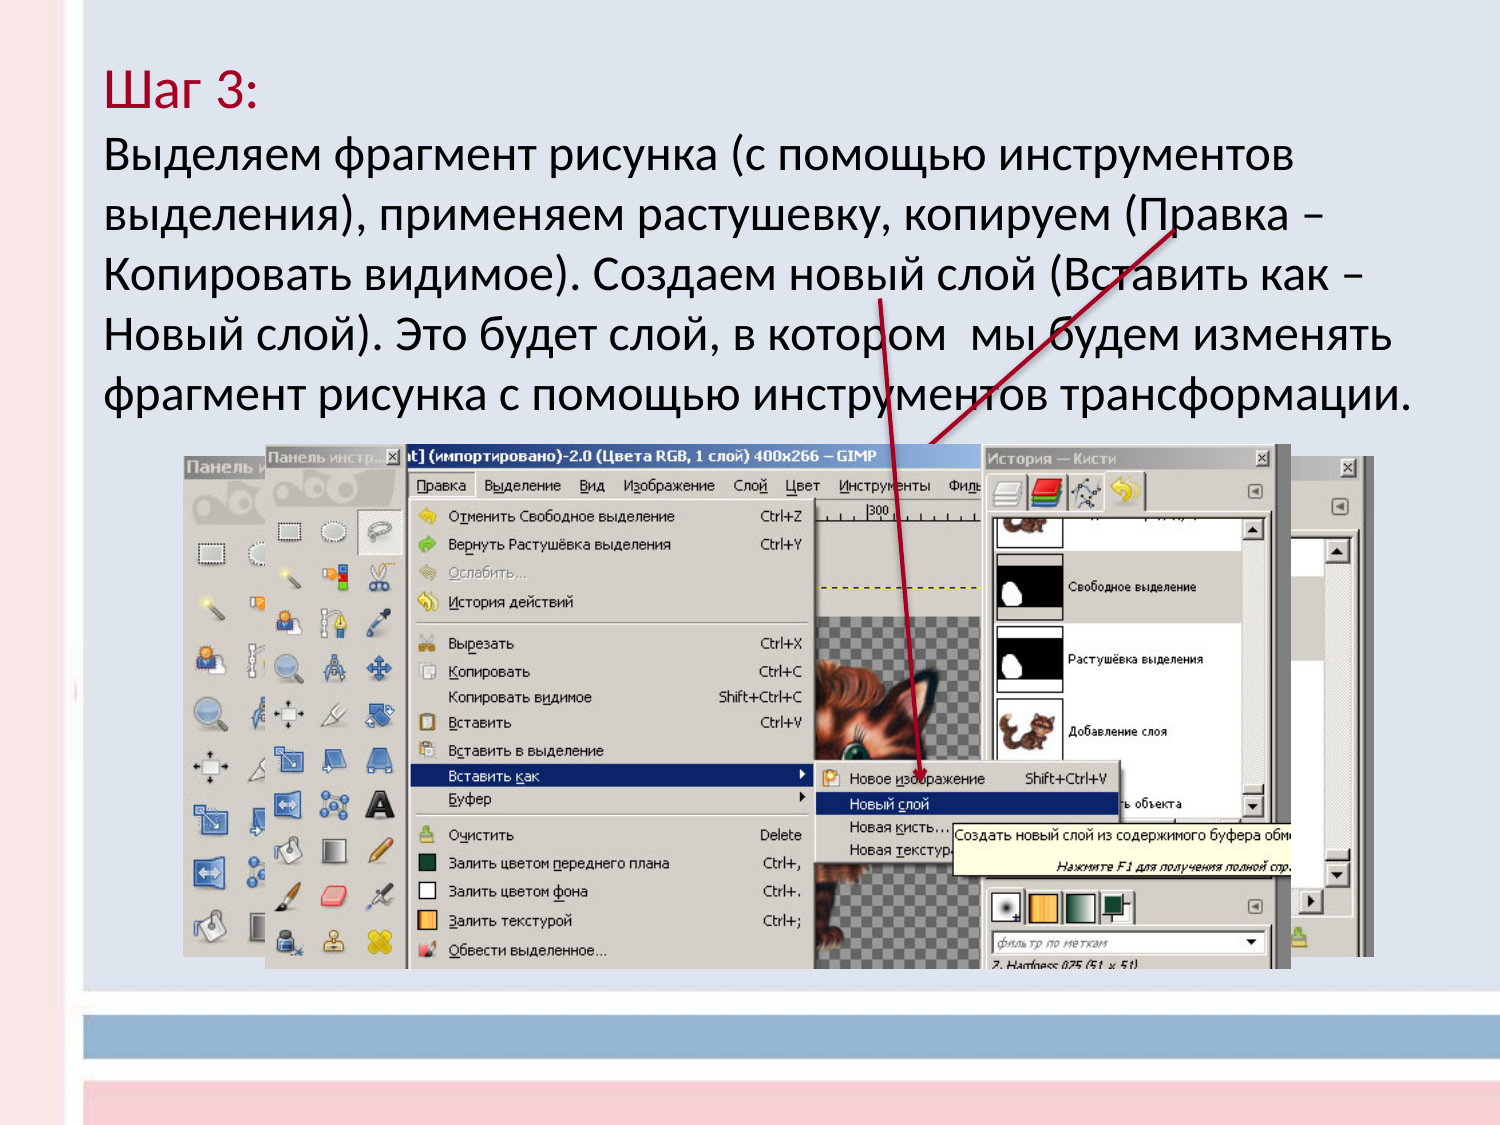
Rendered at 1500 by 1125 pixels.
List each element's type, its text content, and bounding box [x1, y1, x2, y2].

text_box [666, 229, 1175, 442]
text_box Шаг 3: Выделяем фрагмент рисунка (с помощью инструментов выделения), применяем растушевку, копируем (Правка – Копировать видимое). Создаем новый слой (Вставить как – Новый слой). Это будет слой, в котором мы будем изменять фрагмент рисунка с помощью инструментов трансформации. [88, 42, 1483, 428]
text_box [879, 298, 922, 784]
picture [0, 0, 1500, 1125]
